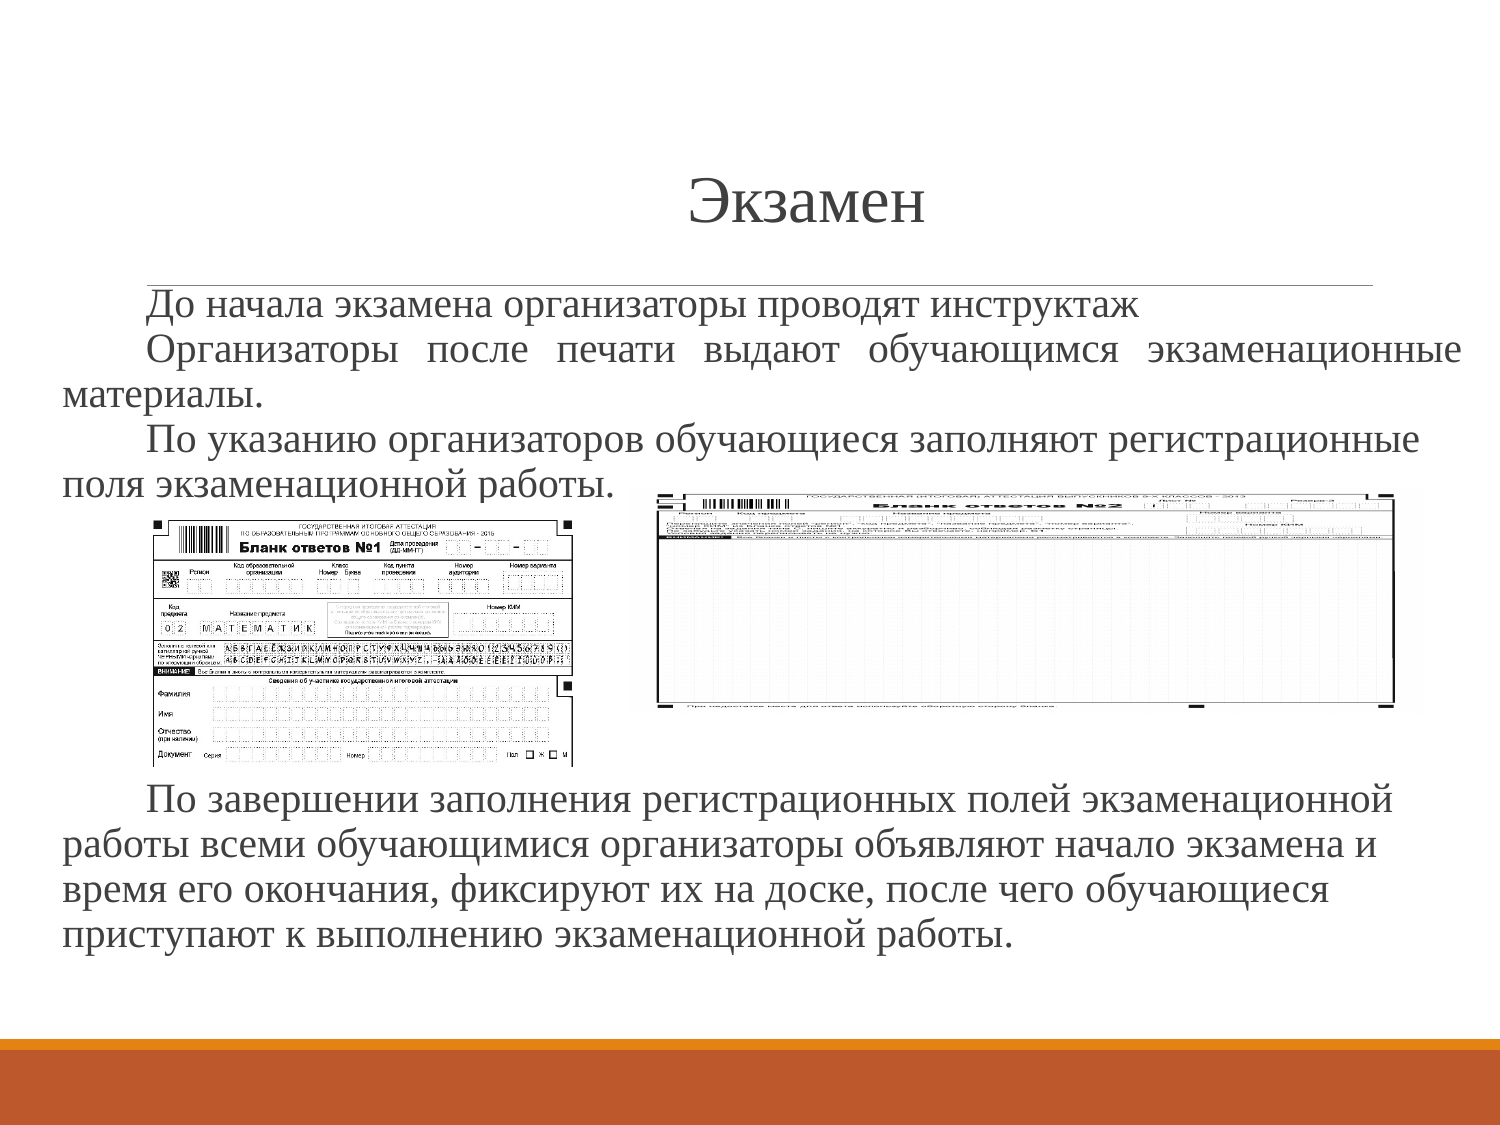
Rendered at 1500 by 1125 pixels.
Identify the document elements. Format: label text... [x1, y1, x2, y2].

list Экзамен До начала экзамена организаторы проводят инструктаж Организаторы после печати выдают обучающимся экзаменационные материалы. По указанию организаторов обучающиеся заполняют регистрационные поля экзаменационной работы. По завершении заполнения регистрационных полей экзаменационной работы всеми обучающимися организаторы объявляют начало экзамена и время его окончания, фиксируют их на доске, после чего обучающиеся приступают к выполнению экзаменационной работы. [62, 62, 1463, 1088]
picture [627, 488, 1424, 715]
picture [135, 503, 589, 767]
